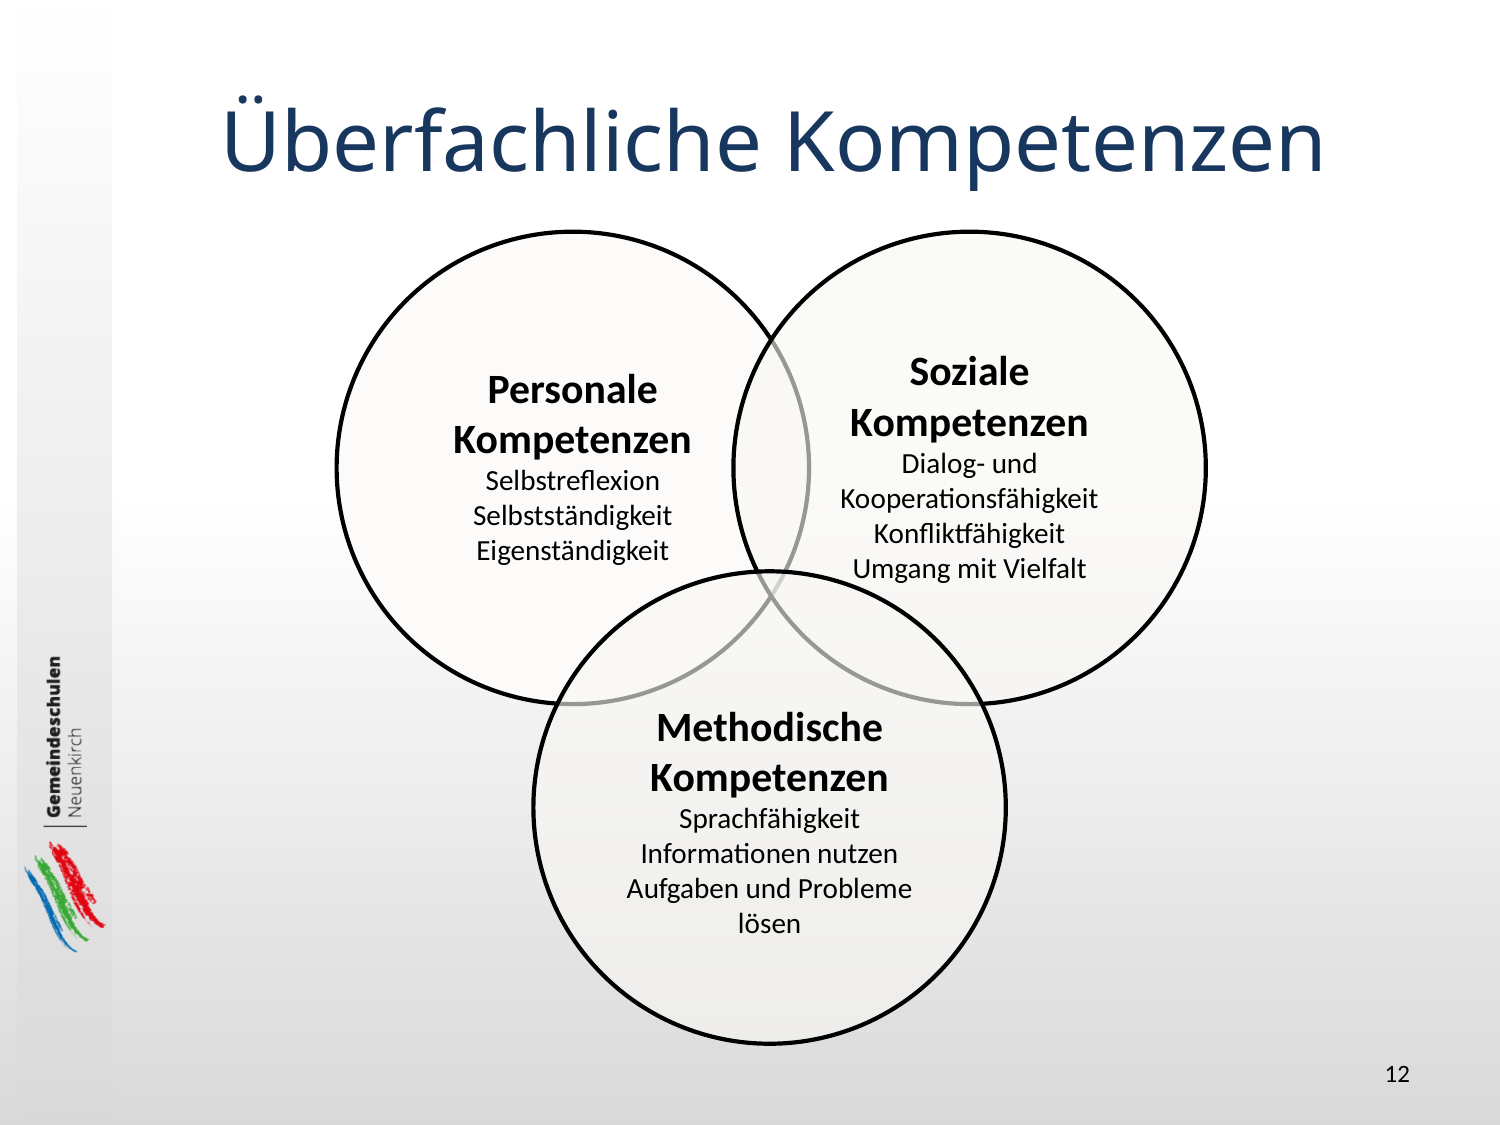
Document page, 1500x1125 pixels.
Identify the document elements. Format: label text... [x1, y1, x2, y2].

title Überfachliche Kompetenzen [124, 67, 1426, 208]
picture [25, 657, 105, 952]
slide_number 12 [1074, 1042, 1425, 1103]
text_box Methodische Kompetenzen Sprachfähigkeit Informationen nutzen Aufgaben und Probleme lösen [531, 569, 1008, 1046]
text_box Personale Kompetenzen Selbstreflexion Selbstständigkeit Eigenständigkeit [334, 229, 771, 706]
text_box Soziale Kompetenzen Dialog- und Kooperationsfähigkeit Konfliktfähigkeit Umgang mit Vielfalt [731, 229, 1208, 706]
